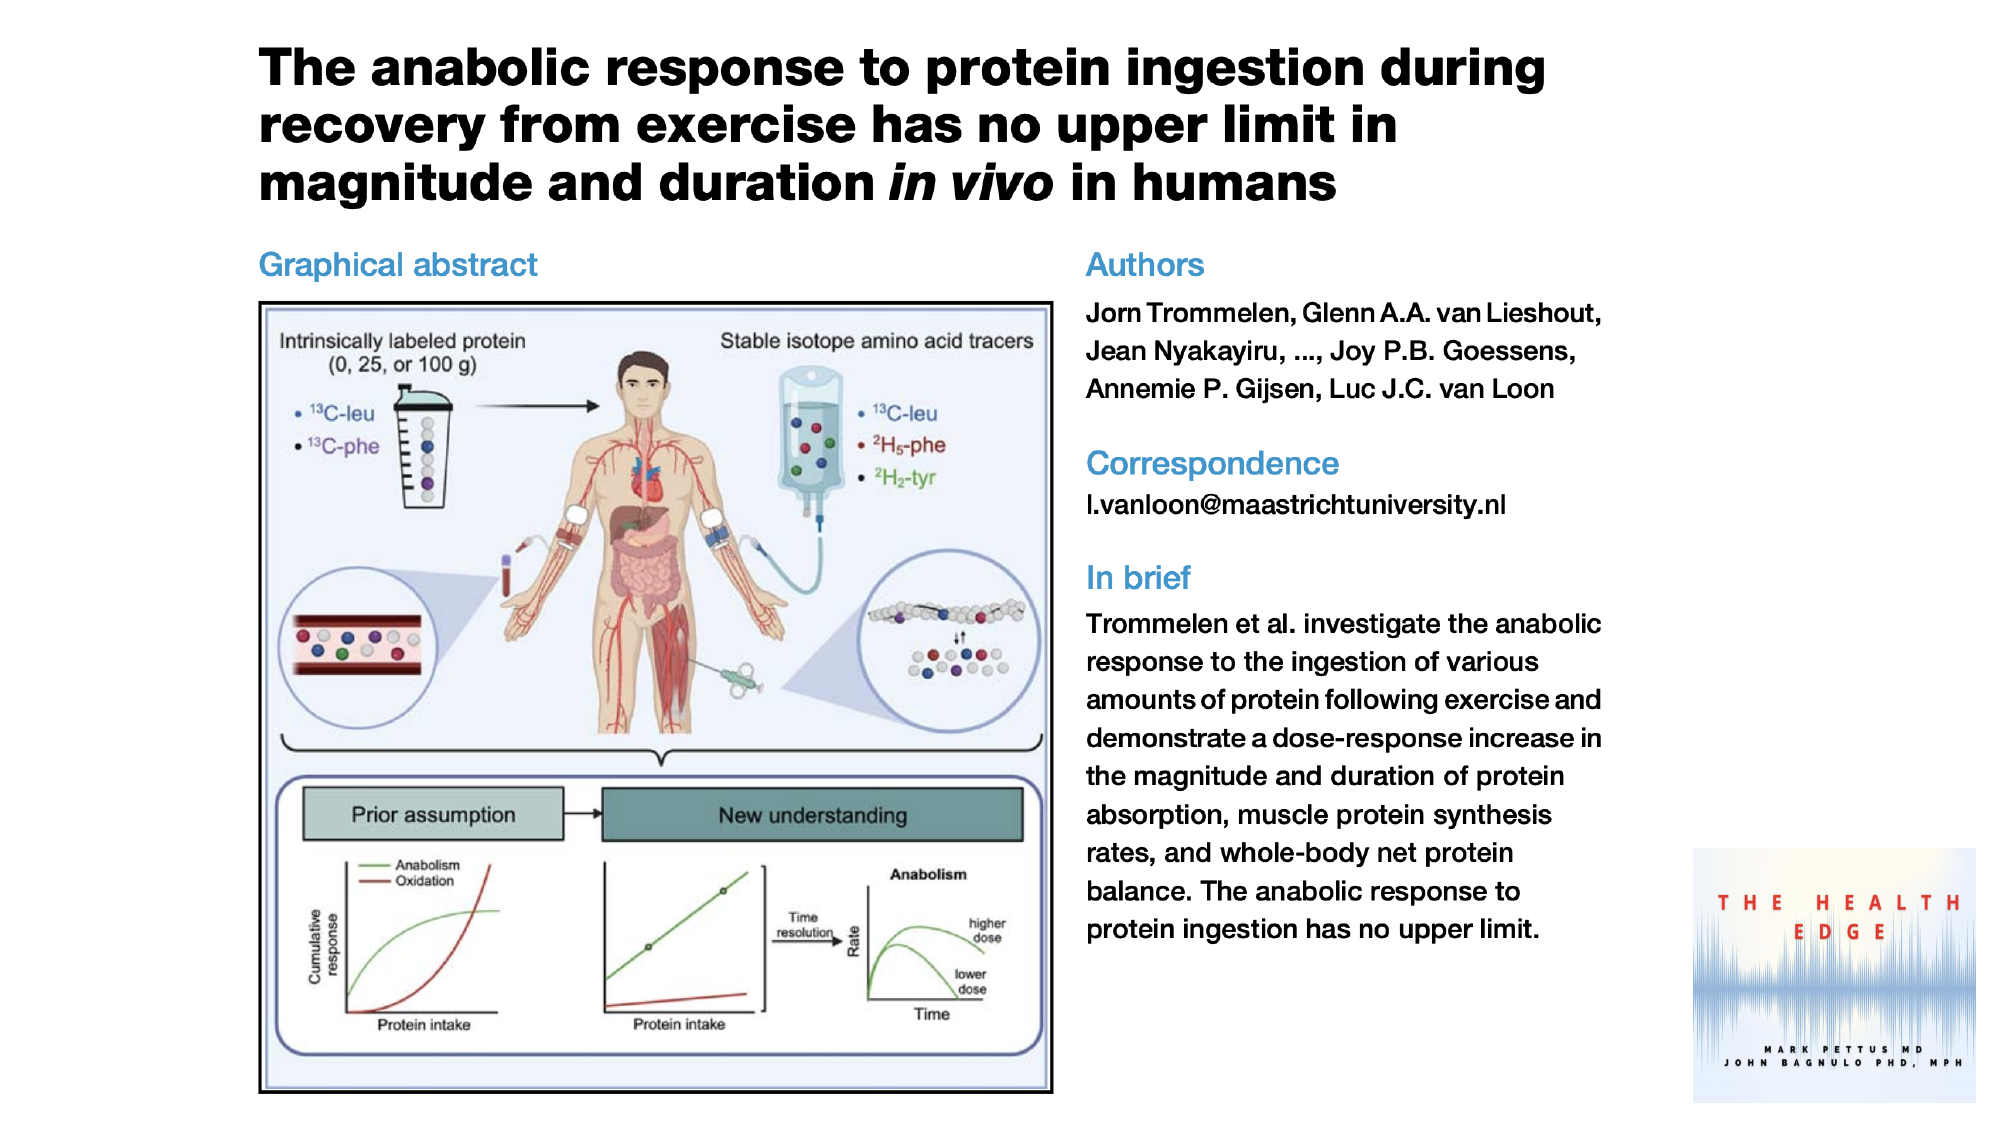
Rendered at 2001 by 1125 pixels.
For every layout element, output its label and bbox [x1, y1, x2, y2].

picture [1693, 848, 1976, 1103]
picture [155, 24, 1625, 1101]
